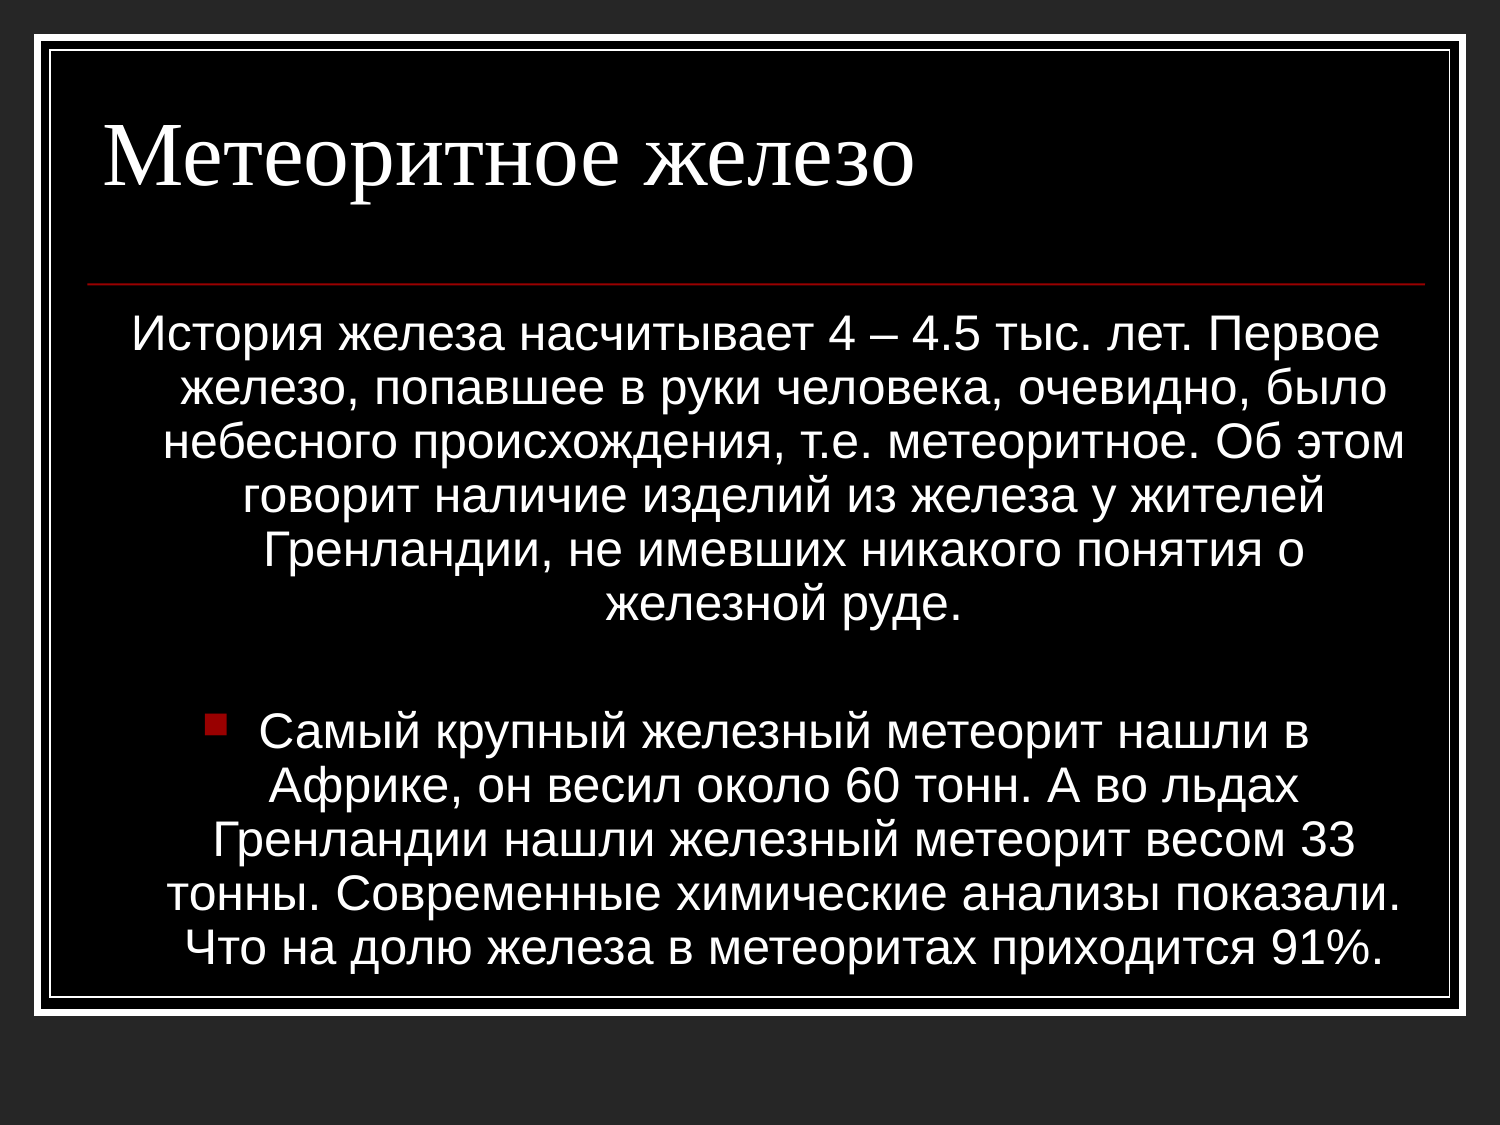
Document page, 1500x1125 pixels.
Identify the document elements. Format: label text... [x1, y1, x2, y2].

title Метеоритное железо [87, 77, 1426, 212]
list История железа насчитывает 4 – 4.5 тыс. лет. Первое железо, попавшее в руки человека, очевидно, было небесного происхождения, т.е. метеоритное. Об этом говорит наличие изделий из железа у жителей Гренландии, не имевших никакого понятия о железной руде. Самый крупный железный метеорит нашли в Африке, он весил около 60 тонн. А во льдах Гренландии нашли железный метеорит весом 33 тонны. Современные химические анализы показали. Что на долю железа в метеоритах приходится 91%. [87, 299, 1426, 963]
